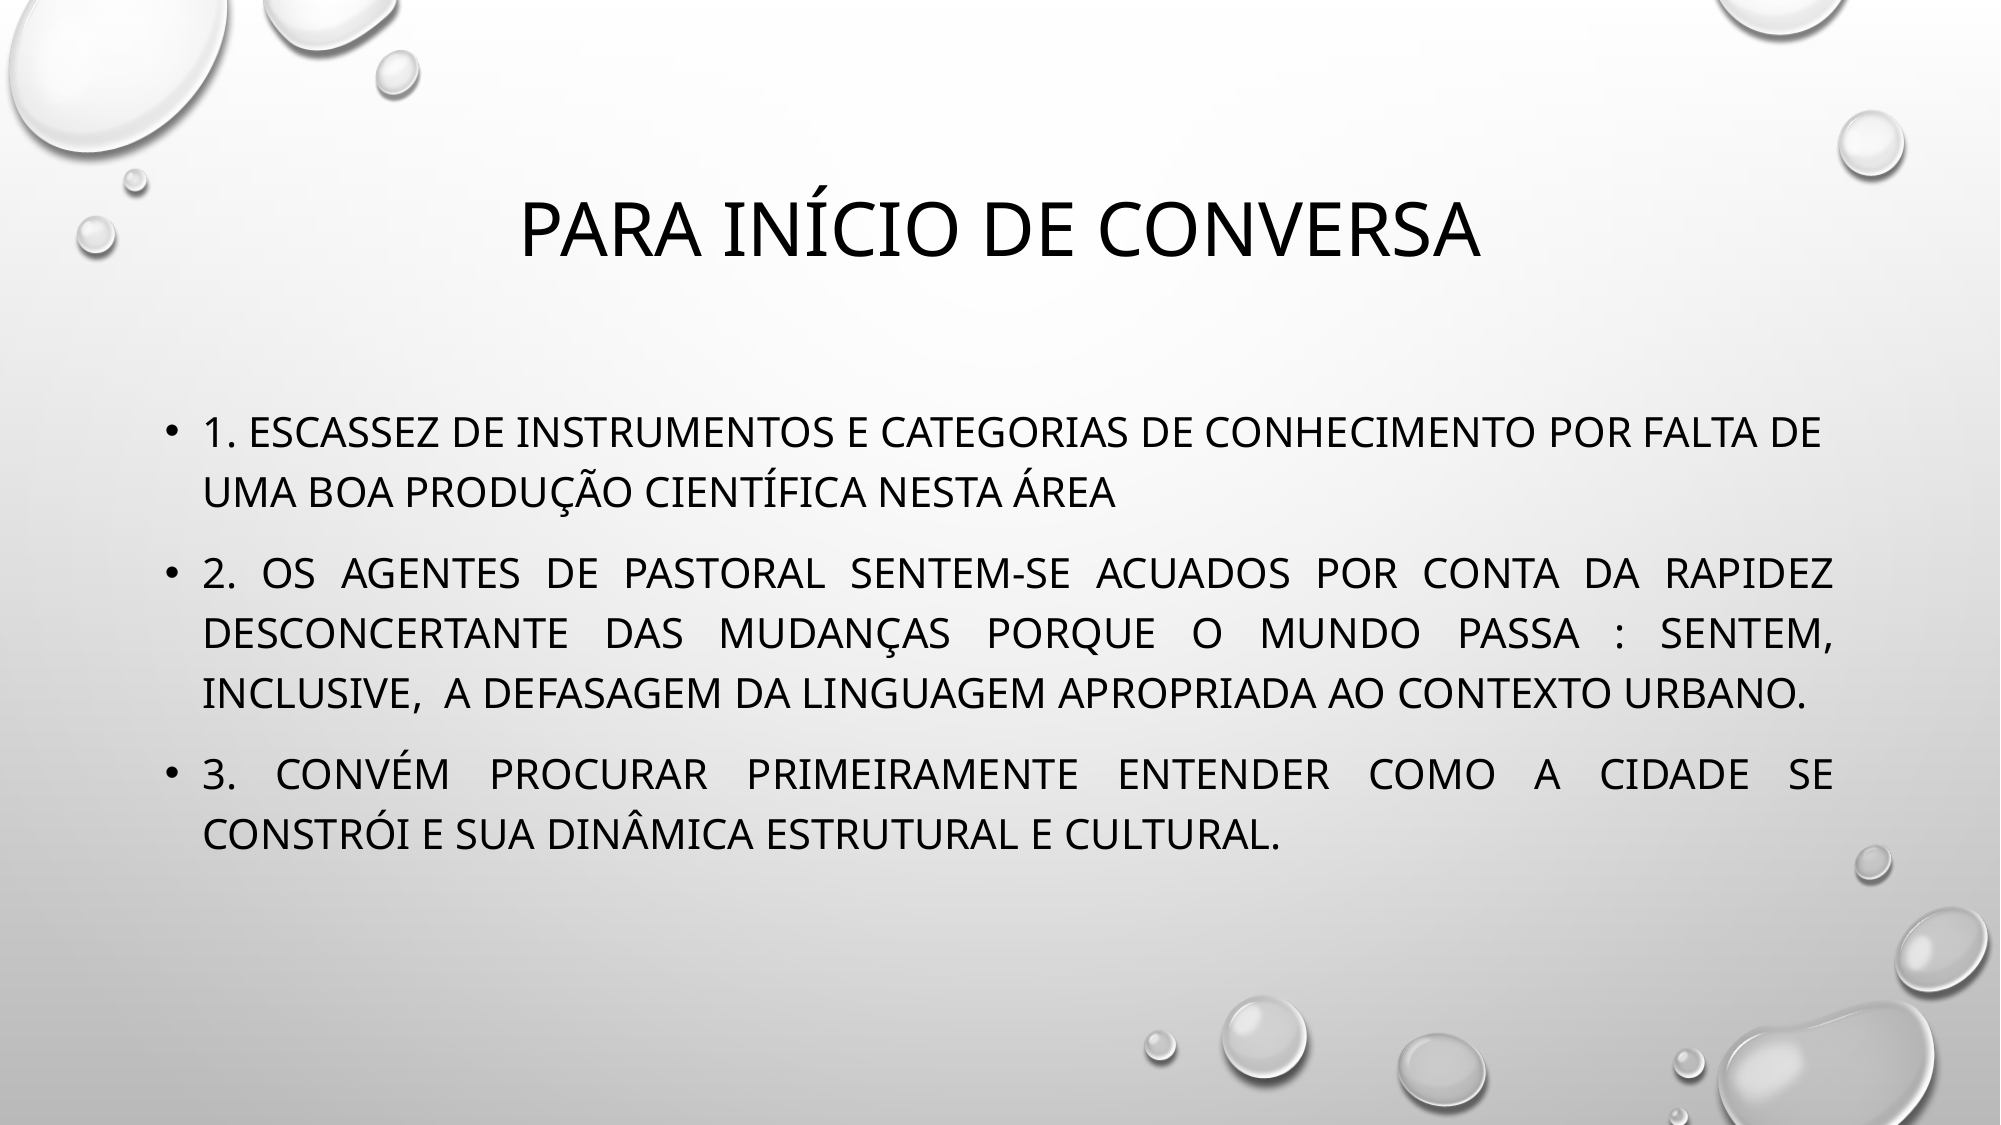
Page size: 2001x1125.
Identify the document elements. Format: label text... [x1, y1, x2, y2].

title Para início de conversa [149, 101, 1851, 364]
picture [0, 0, 2000, 1125]
list 1. escassez de instrumentos e categorias de conhecimento por falta de uma boa produção científica nesta área 2. os agentes de pastoral sentem-se acuados por conta da rapidez desconcertante das mudanças porque o mundo passa : sentem, inclusive, a defasagem da linguagem apropriada ao contexto urbano. 3. convém procurar primeiramente entender como a cidade se constrói e sua dinâmica estrutural e cultural. [149, 388, 1850, 950]
